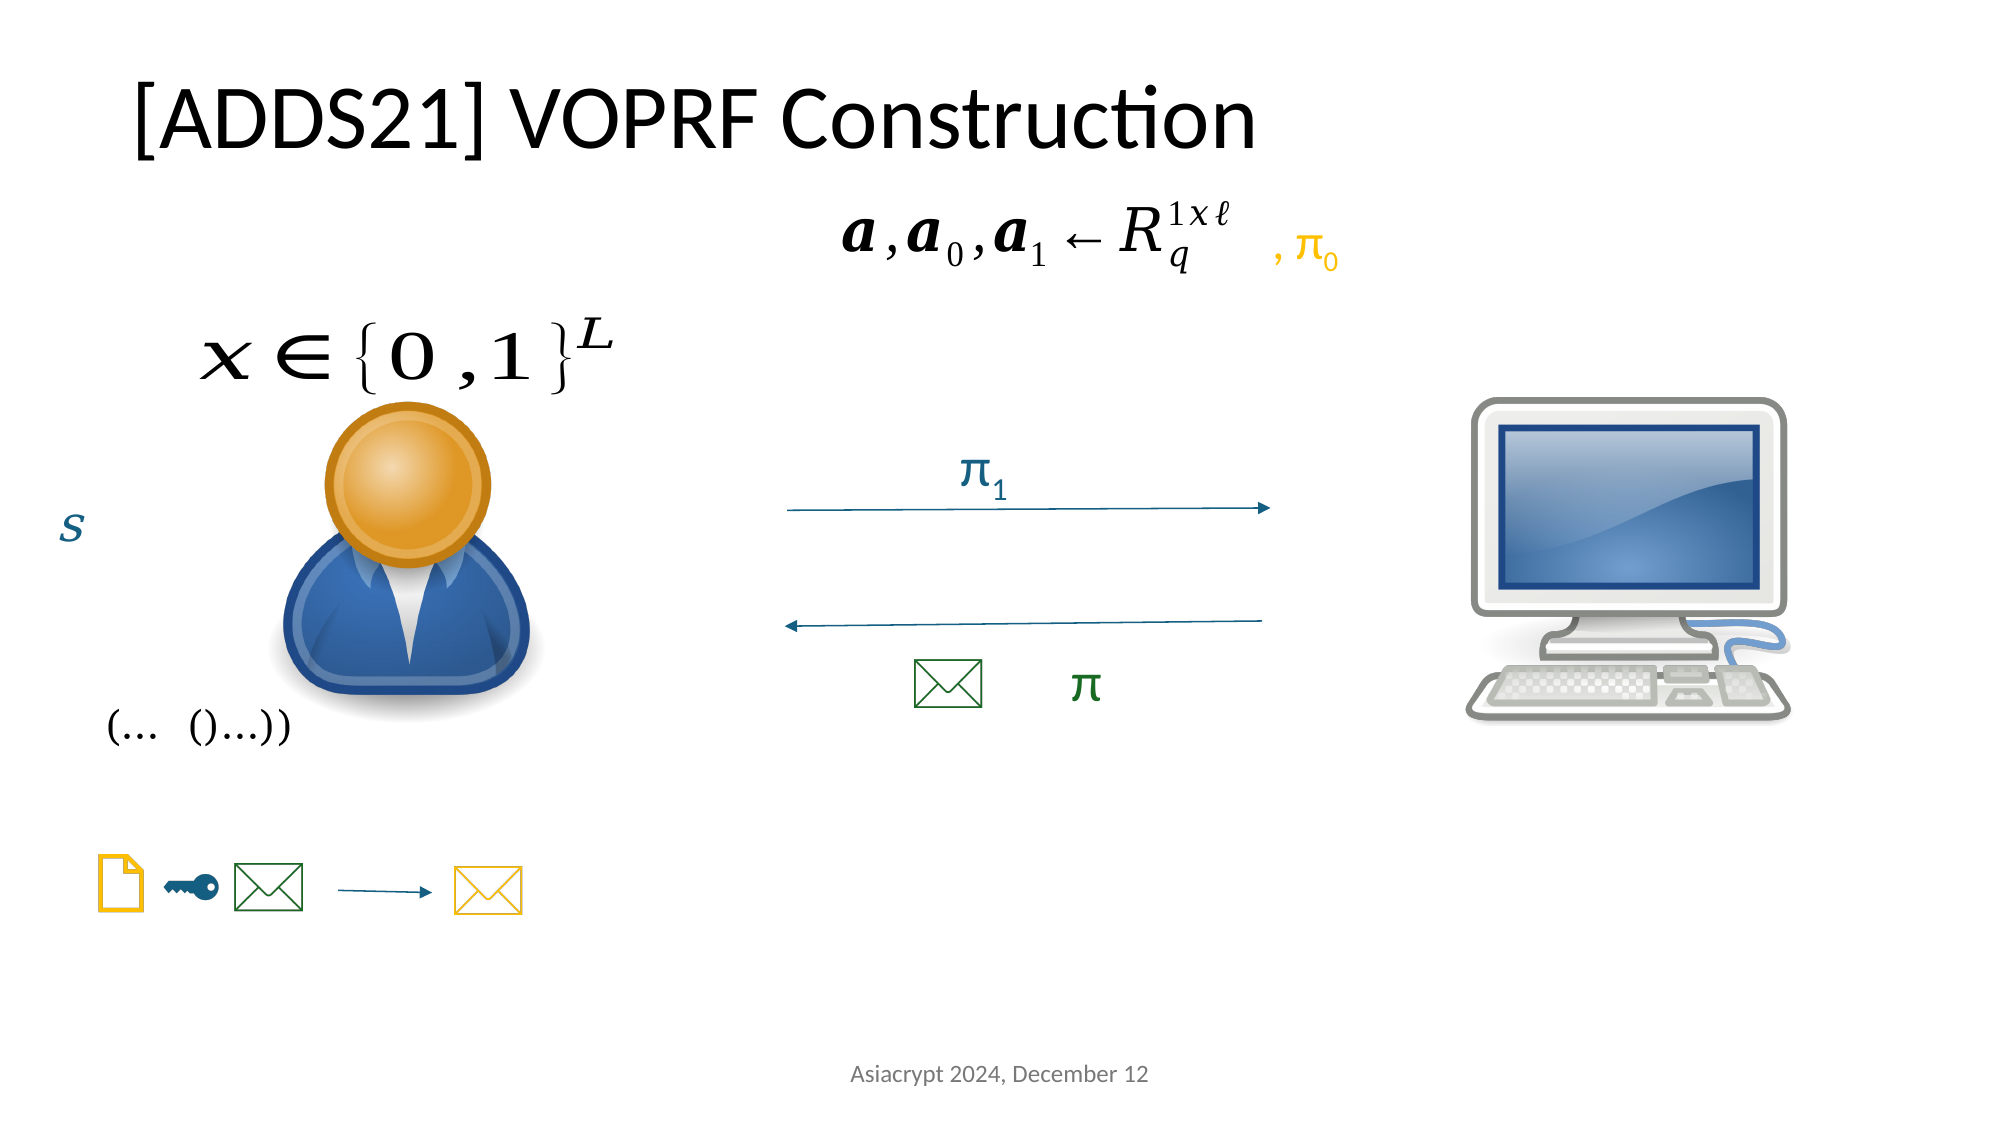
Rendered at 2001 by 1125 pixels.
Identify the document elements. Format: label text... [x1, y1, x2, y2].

title [ADDS21] VOPRF Construction [111, 10, 1837, 228]
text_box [784, 620, 1263, 627]
footer Asiacrypt 2024, December 12 [662, 1042, 1338, 1103]
picture [224, 843, 312, 931]
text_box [786, 507, 1271, 511]
picture [444, 846, 532, 934]
picture [1464, 397, 1795, 728]
picture [86, 848, 157, 919]
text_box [337, 889, 433, 894]
picture [904, 640, 992, 727]
picture [229, 386, 583, 739]
text_box π [1051, 627, 1122, 717]
picture [160, 856, 222, 918]
